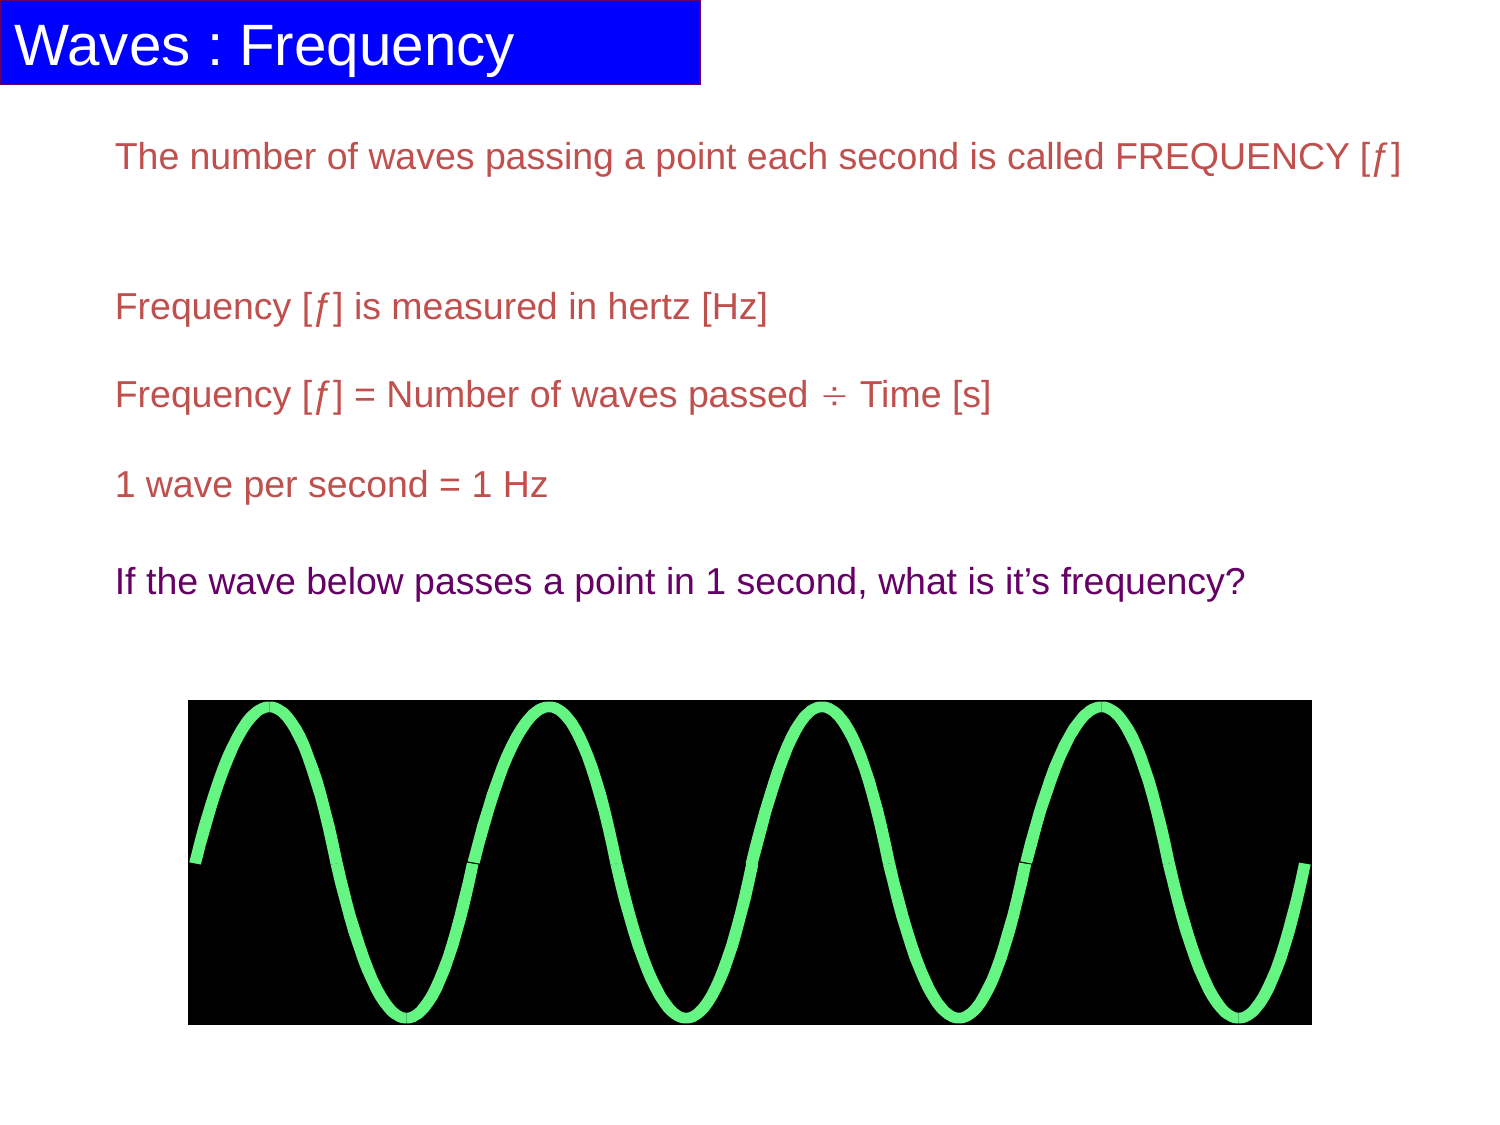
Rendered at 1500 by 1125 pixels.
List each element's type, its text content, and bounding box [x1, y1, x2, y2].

text_box The number of waves passing a point each second is called FREQUENCY [ƒ] [99, 124, 1425, 185]
text_box If the wave below passes a point in 1 second, what is it’s frequency? [99, 549, 1338, 610]
text_box Frequency [ƒ] is measured in hertz [Hz] [99, 274, 1425, 335]
text_box 1 wave per second = 1 Hz [99, 452, 1425, 513]
text_box Frequency [ƒ] = Number of waves passed  Time [s] [99, 362, 1425, 423]
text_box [187, 699, 1313, 1026]
text_box Waves : Frequency [0, 0, 700, 85]
